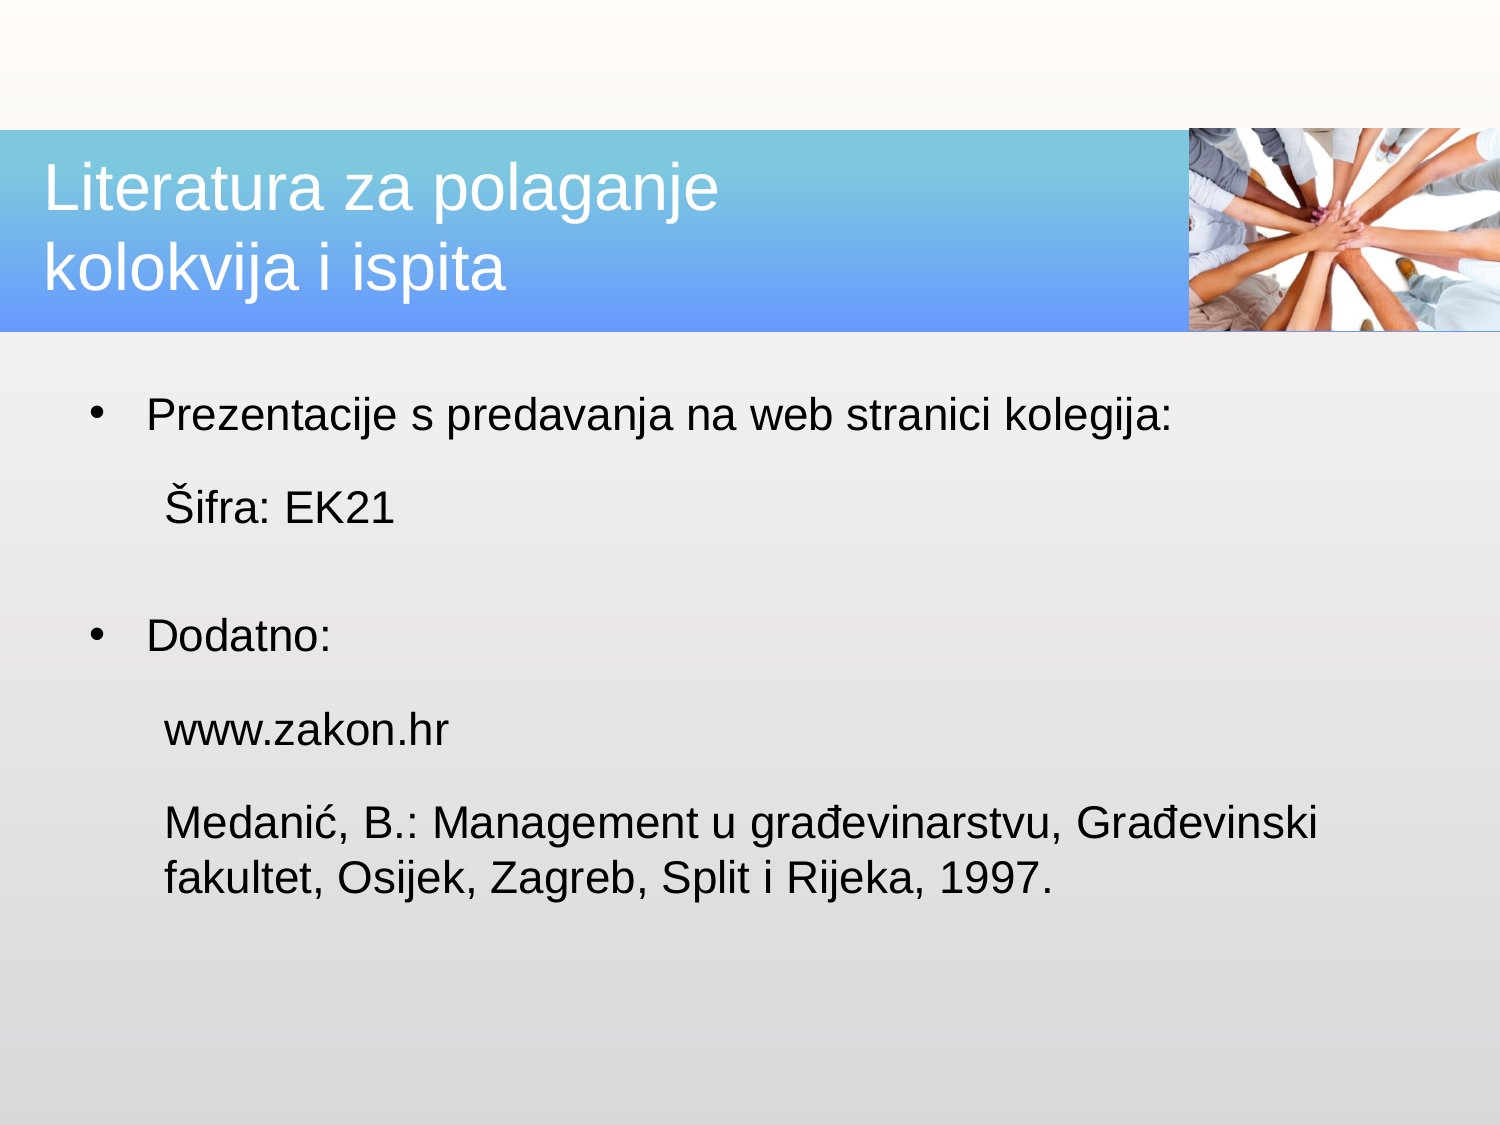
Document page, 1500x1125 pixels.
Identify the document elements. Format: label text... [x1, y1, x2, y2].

list Prezentacije s predavanja na web stranici kolegija: Šifra: EK21 Dodatno: www.zakon.hr Medanić, B.: Management u građevinarstvu, Građevinski fakultet, Osijek, Zagreb, Split i Rijeka, 1997. [75, 377, 1425, 1005]
picture [1189, 128, 1500, 331]
title Literatura za polaganje kolokvija i ispita [29, 136, 782, 230]
